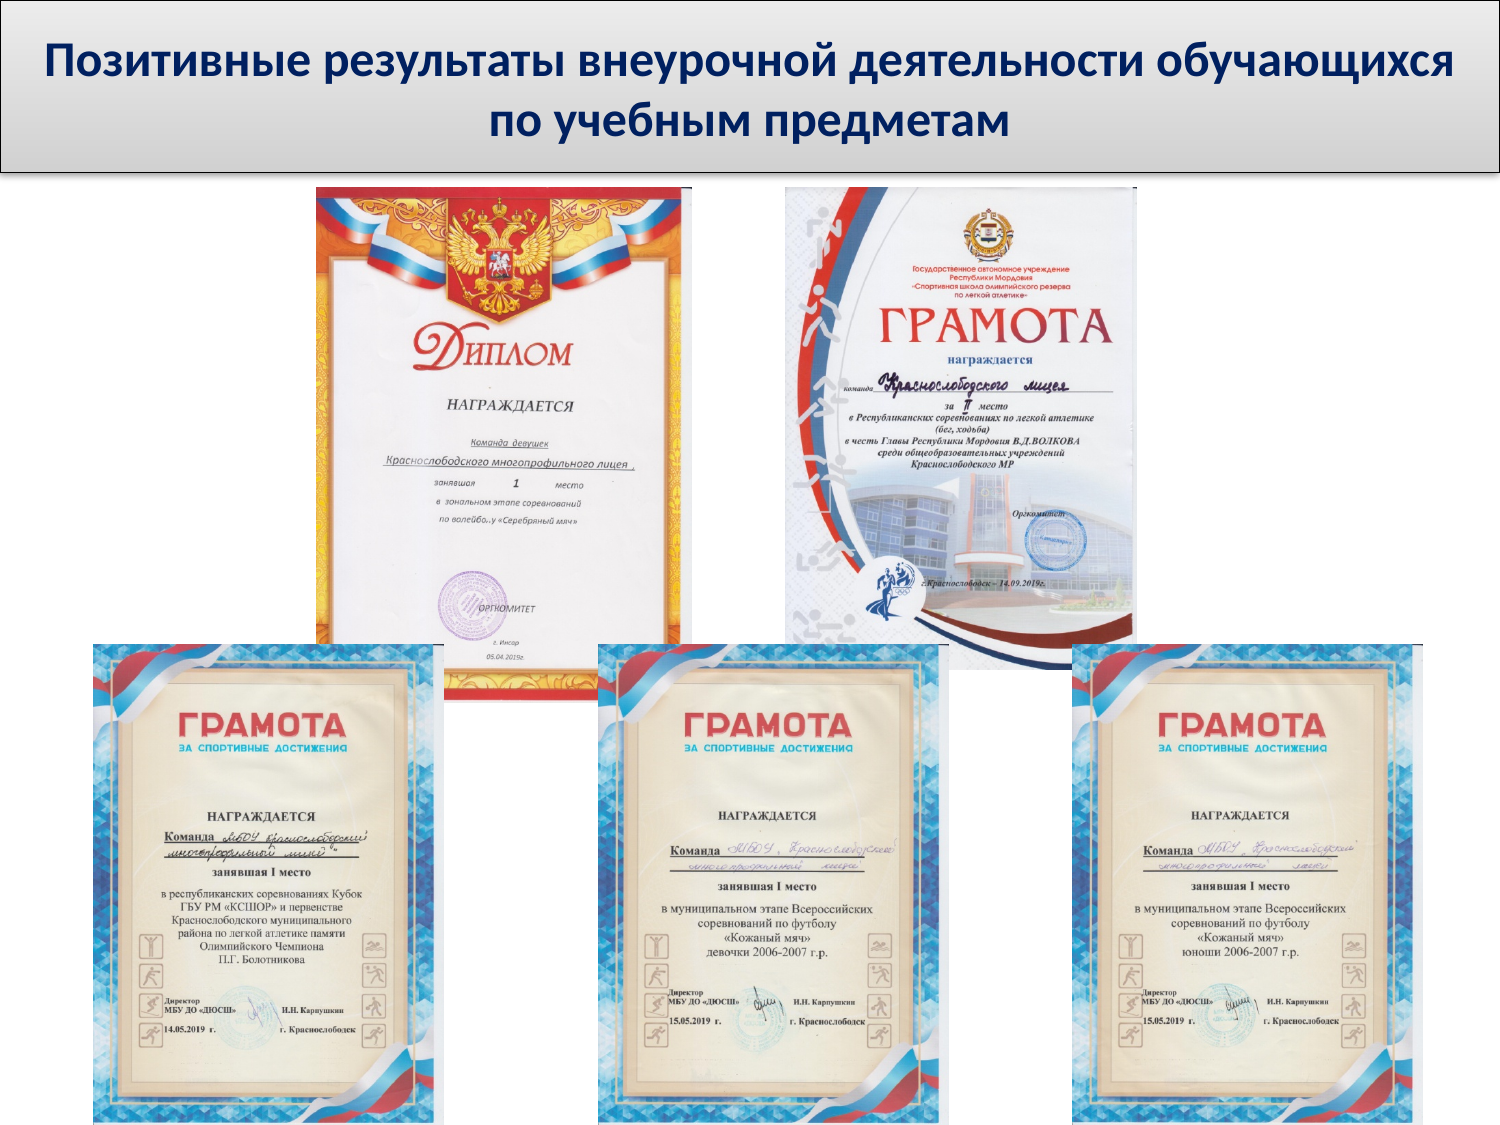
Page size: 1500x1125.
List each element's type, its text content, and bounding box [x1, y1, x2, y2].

picture [93, 187, 1423, 1125]
text_box Позитивные результаты внеурочной деятельности обучающихся по учебным предметам [0, 0, 1500, 173]
